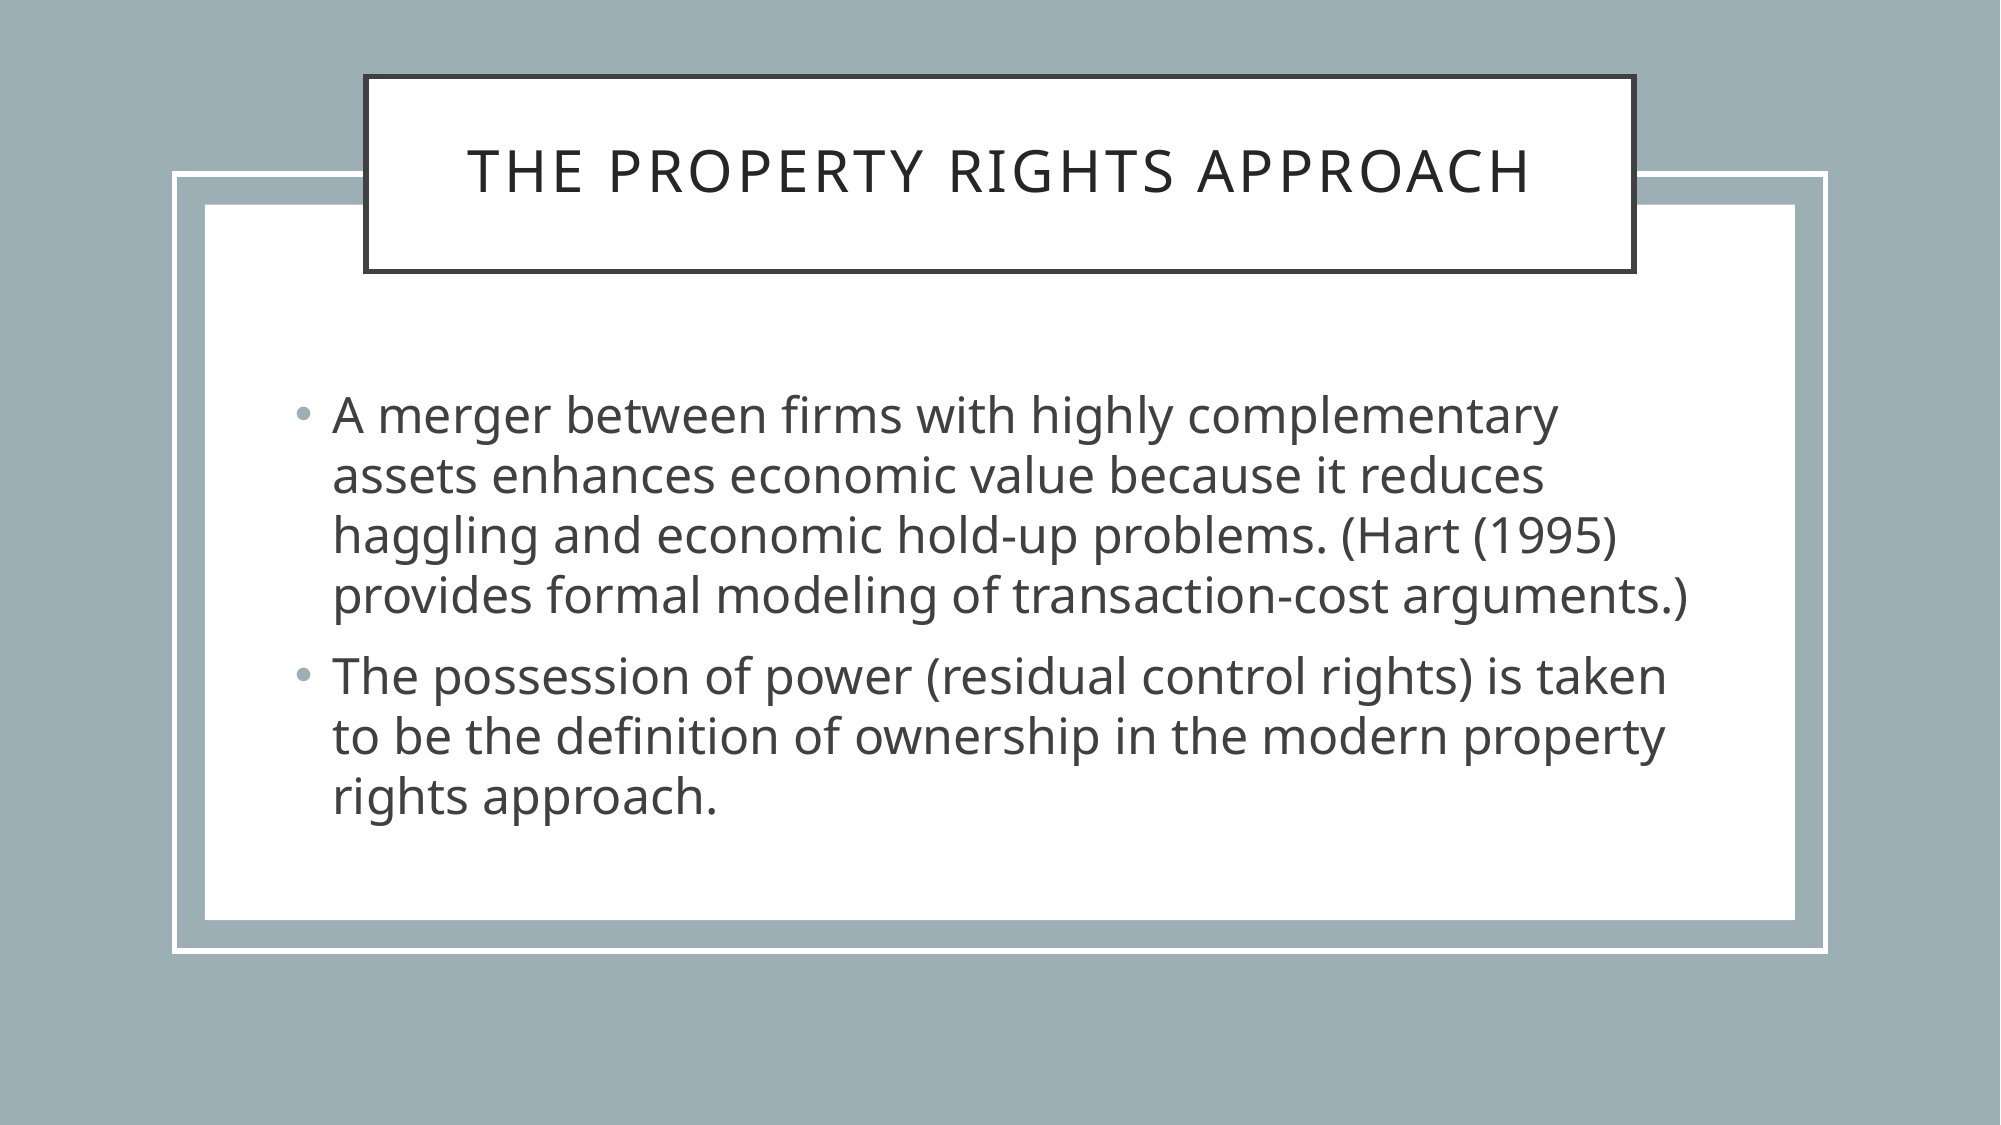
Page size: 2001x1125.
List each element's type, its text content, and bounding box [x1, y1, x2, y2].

text_box [173, 173, 1827, 952]
list A merger between firms with highly complementary assets enhances economic value because it reduces haggling and economic hold-up problems. (Hart (1995) provides formal modeling of transaction-cost arguments.) The possession of power (residual control rights) is taken to be the definition of ownership in the modern property rights approach. [279, 375, 1721, 849]
text_box [0, 0, 2000, 1125]
title The property rights approach [363, 74, 1637, 274]
